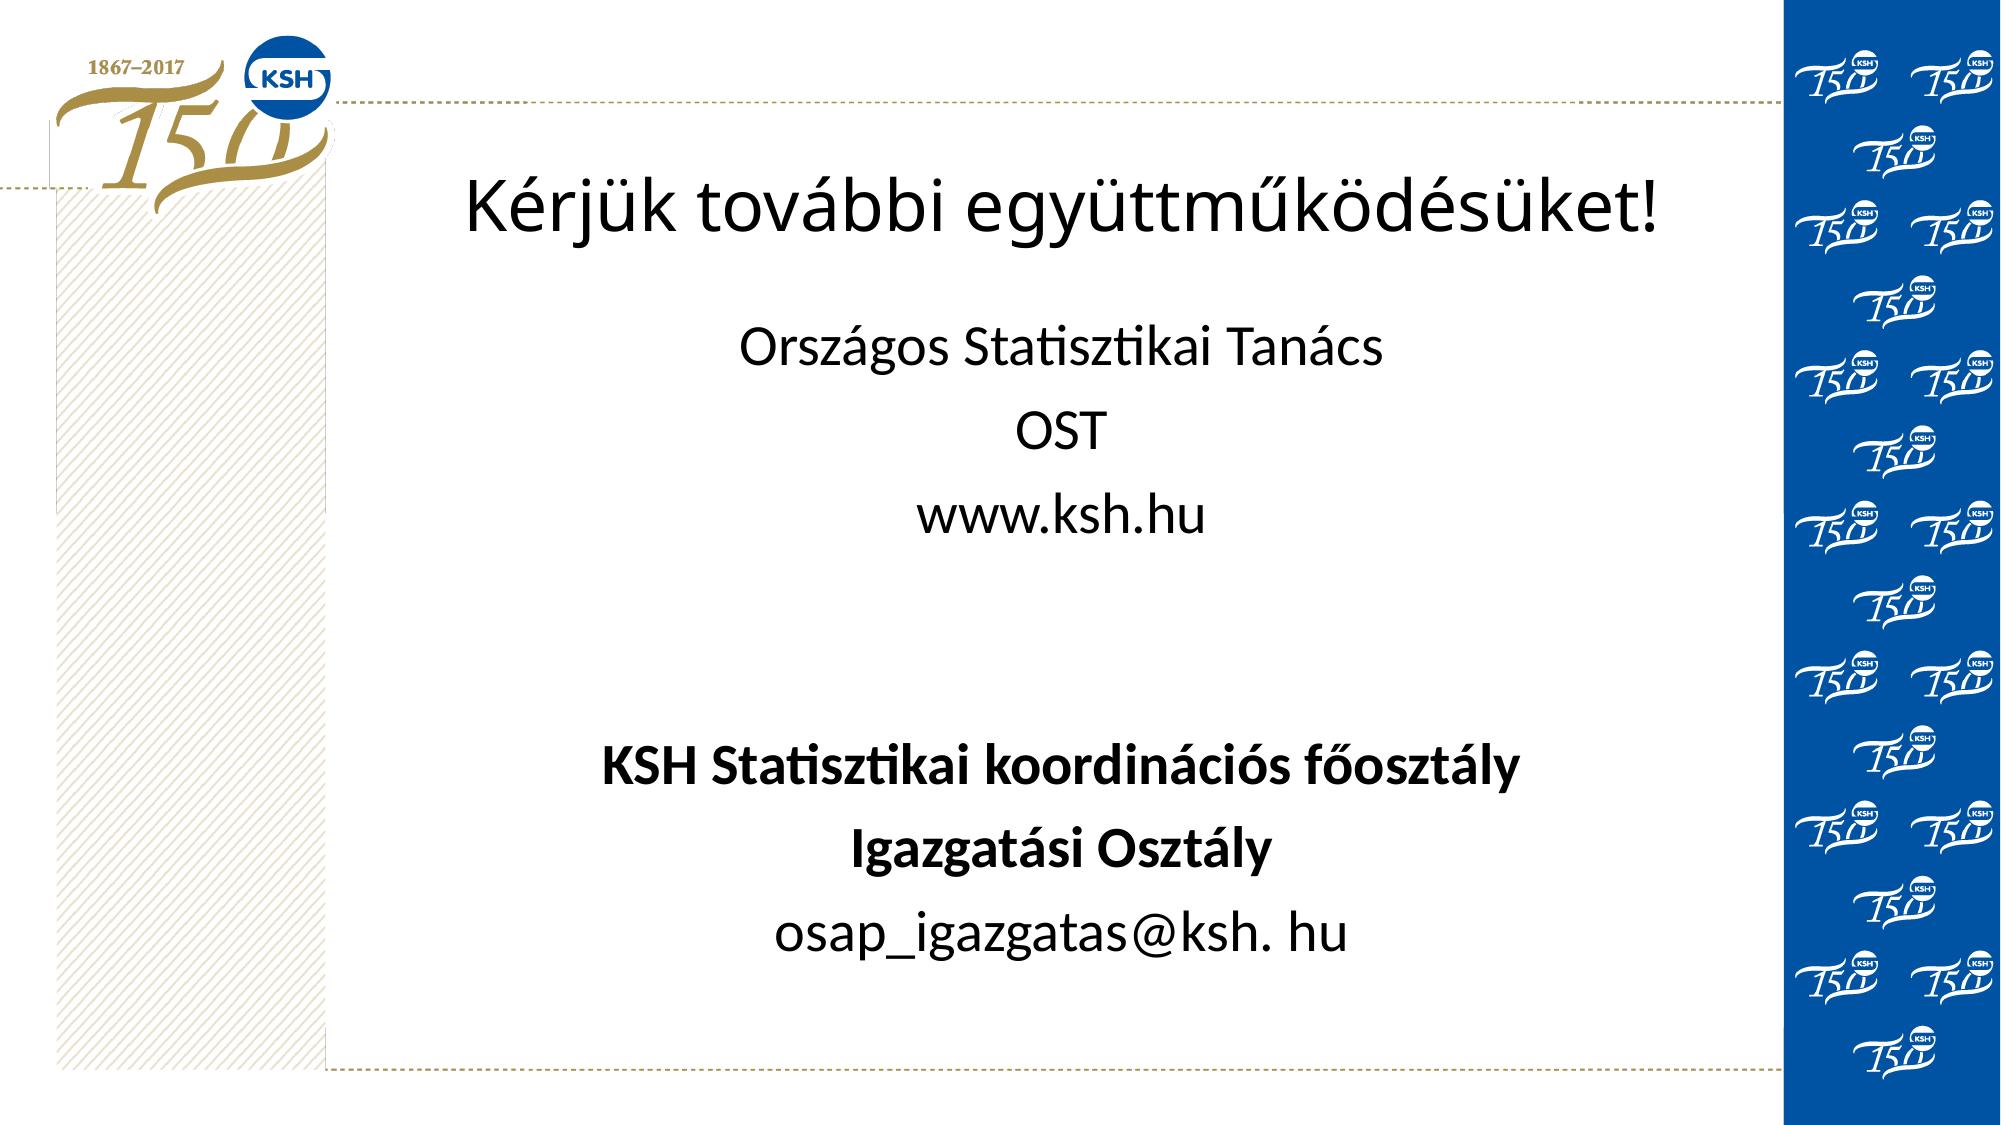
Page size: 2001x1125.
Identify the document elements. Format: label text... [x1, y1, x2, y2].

title Kérjük további együttműködésüket! [381, 139, 1743, 278]
list Országos Statisztikai Tanács OST www.ksh.hu KSH Statisztikai koordinációs főosztály Igazgatási Osztály osap_igazgatas@ksh. hu [381, 308, 1743, 1014]
picture [0, 0, 2001, 1125]
